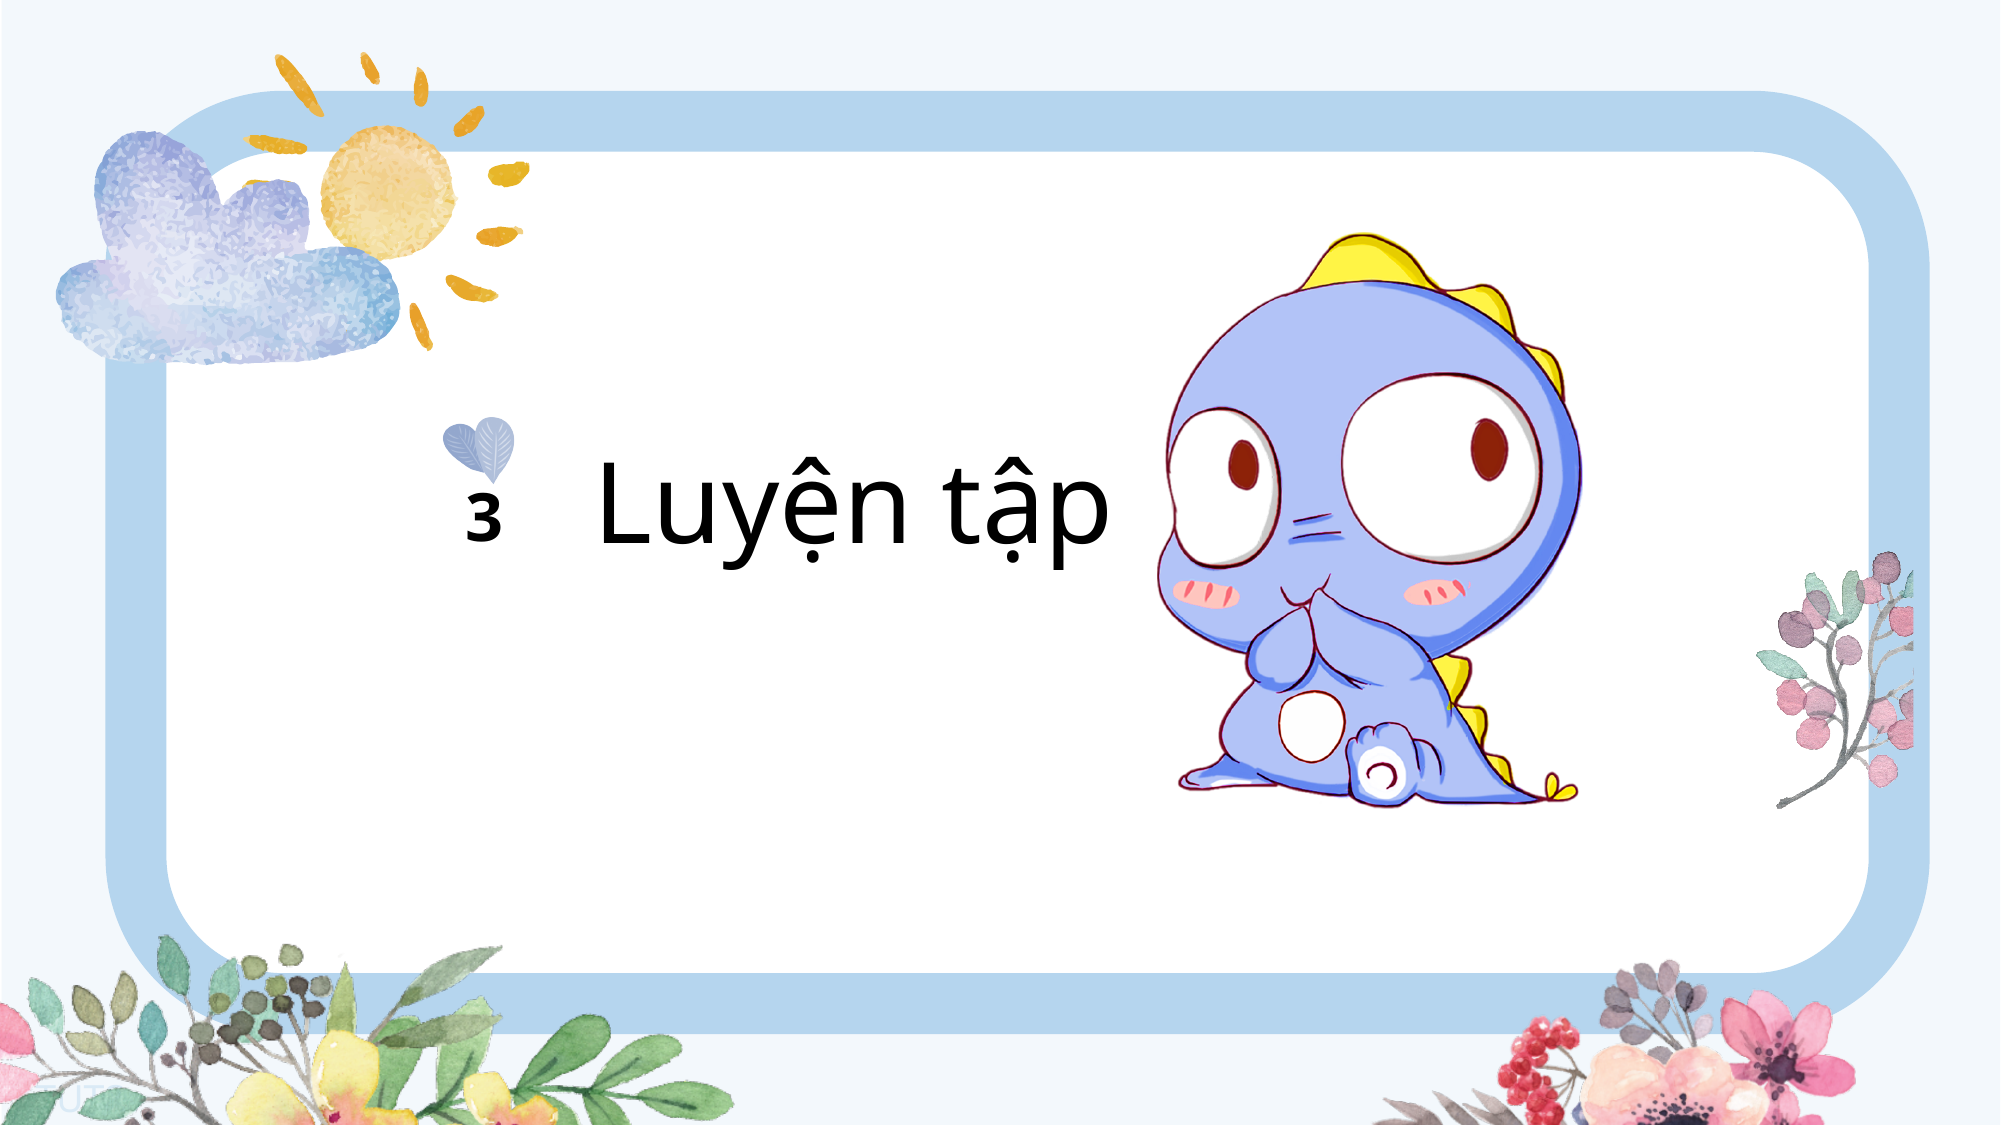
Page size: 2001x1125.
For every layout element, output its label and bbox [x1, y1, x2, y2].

picture [1062, 216, 1699, 853]
picture [0, 831, 779, 1125]
picture [1260, 907, 1914, 1125]
picture [1756, 551, 1914, 809]
text_box [428, 411, 1062, 576]
text_box [55, 51, 531, 366]
